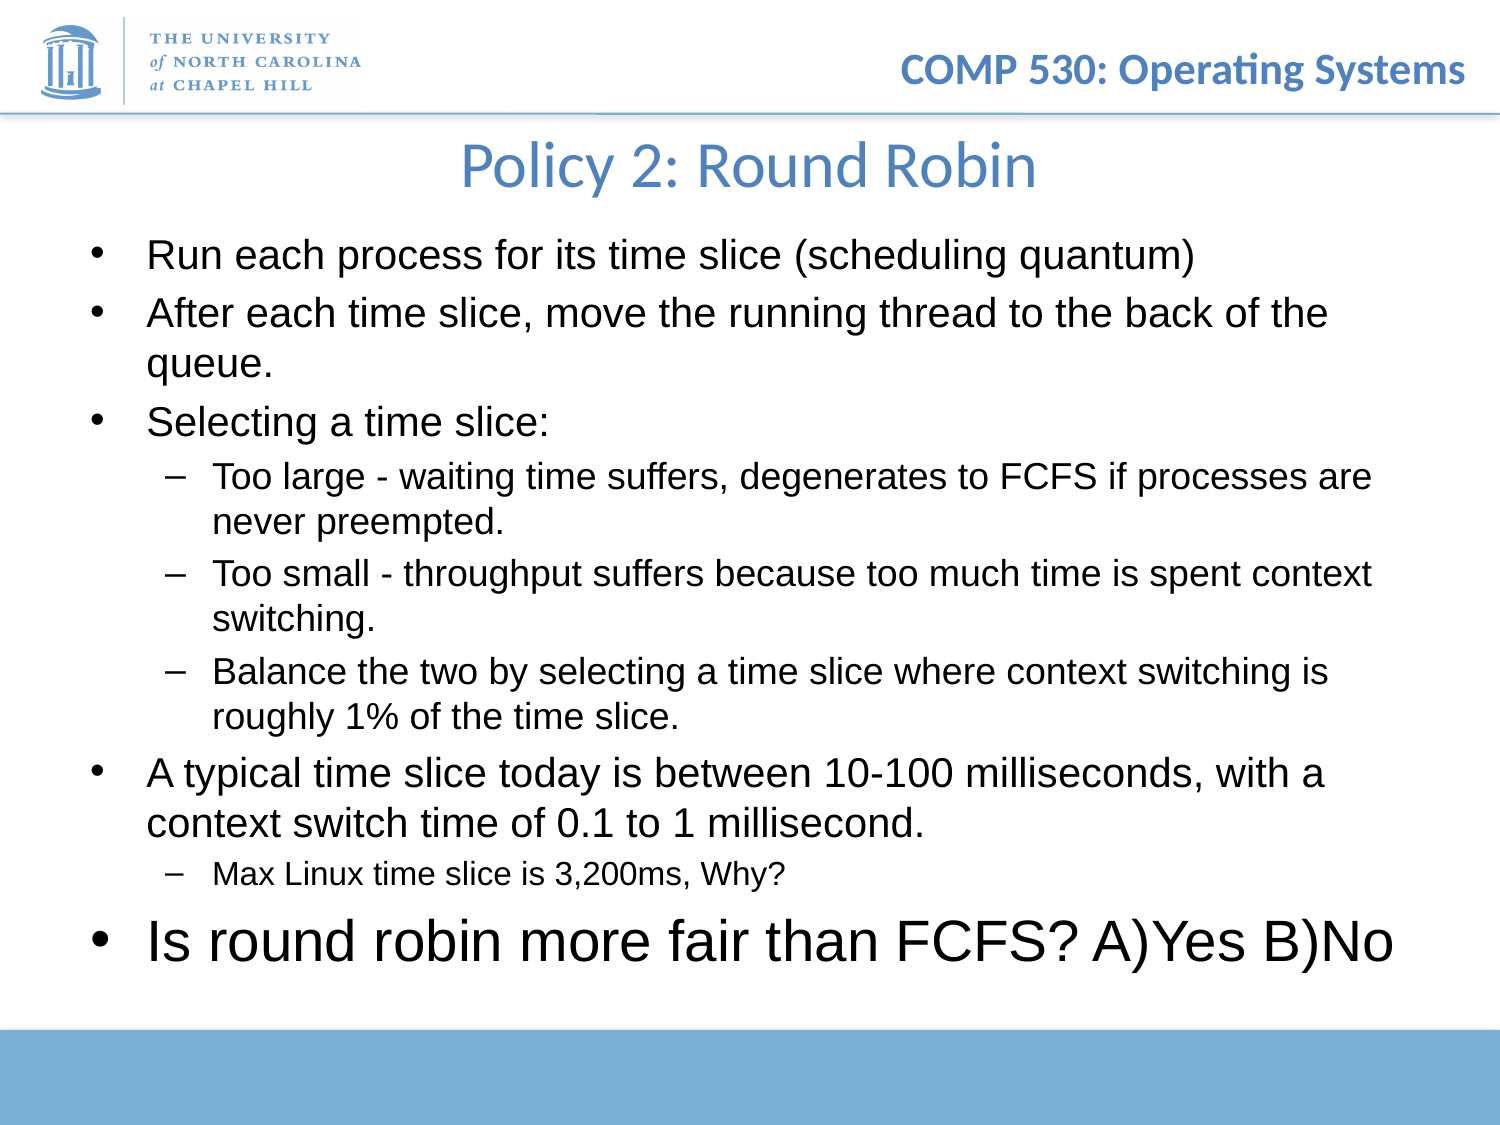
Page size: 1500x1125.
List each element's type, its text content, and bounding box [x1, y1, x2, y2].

title Policy 2: Round Robin [0, 113, 1500, 209]
picture [41, 17, 361, 105]
list Run each process for its time slice (scheduling quantum) After each time slice, move the running thread to the back of the queue. Selecting a time slice: Too large - waiting time suffers, degenerates to FCFS if processes are never preempted. Too small - throughput suffers because too much time is spent context switching. Balance the two by selecting a time slice where context switching is roughly 1% of the time slice. A typical time slice today is between 10-100 milliseconds, with a context switch time of 0.1 to 1 millisecond. Max Linux time slice is 3,200ms, Why? Is round robin more fair than FCFS? A)Yes B)No [75, 219, 1425, 1024]
